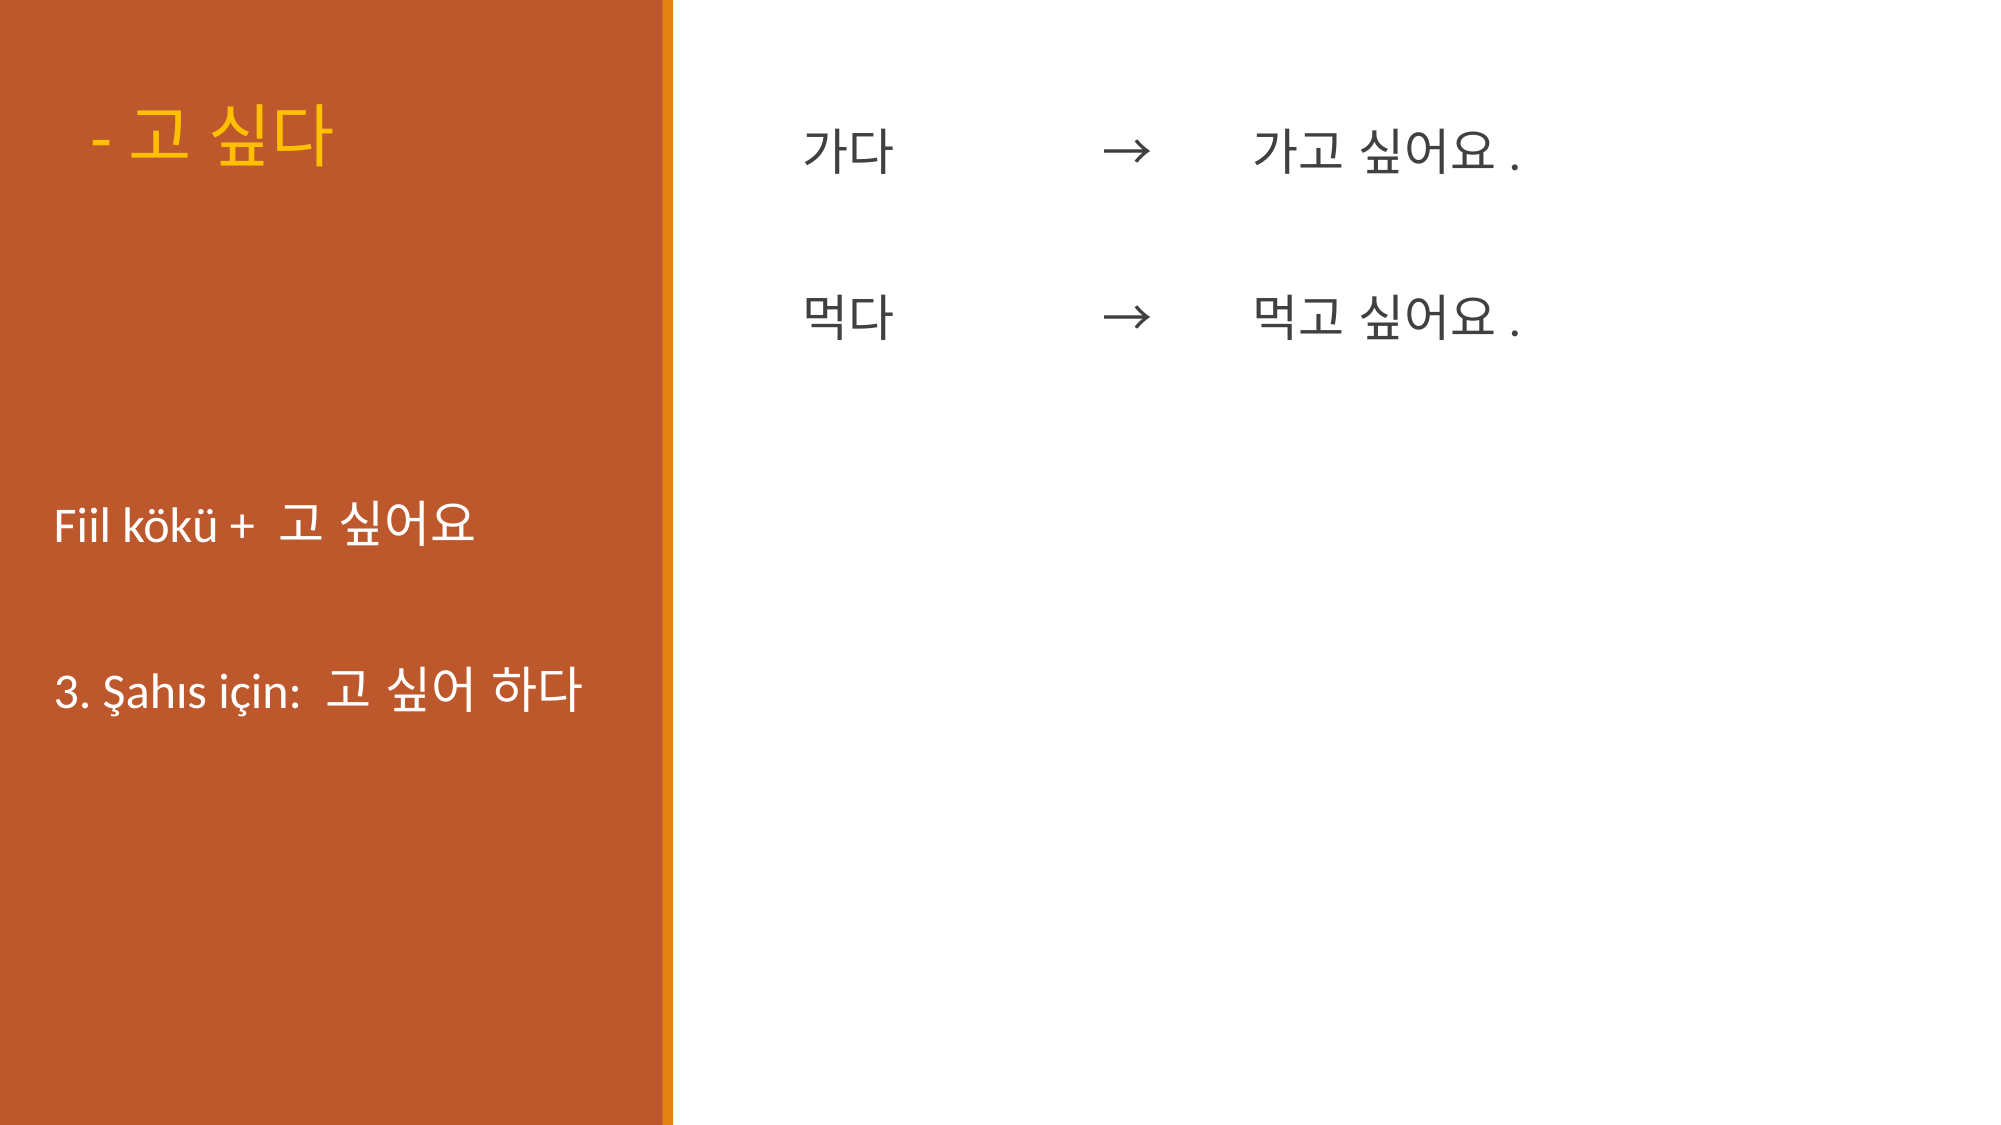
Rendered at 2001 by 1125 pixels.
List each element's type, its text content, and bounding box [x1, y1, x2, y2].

title -고 싶다 [75, 97, 600, 473]
list Fiil kökü + 고 싶어요 3. Şahıs için: 고 싶어 하다 [38, 491, 637, 905]
list 가다 → 가고 싶어요. 먹다 → 먹고 싶어요. [787, 120, 1853, 983]
